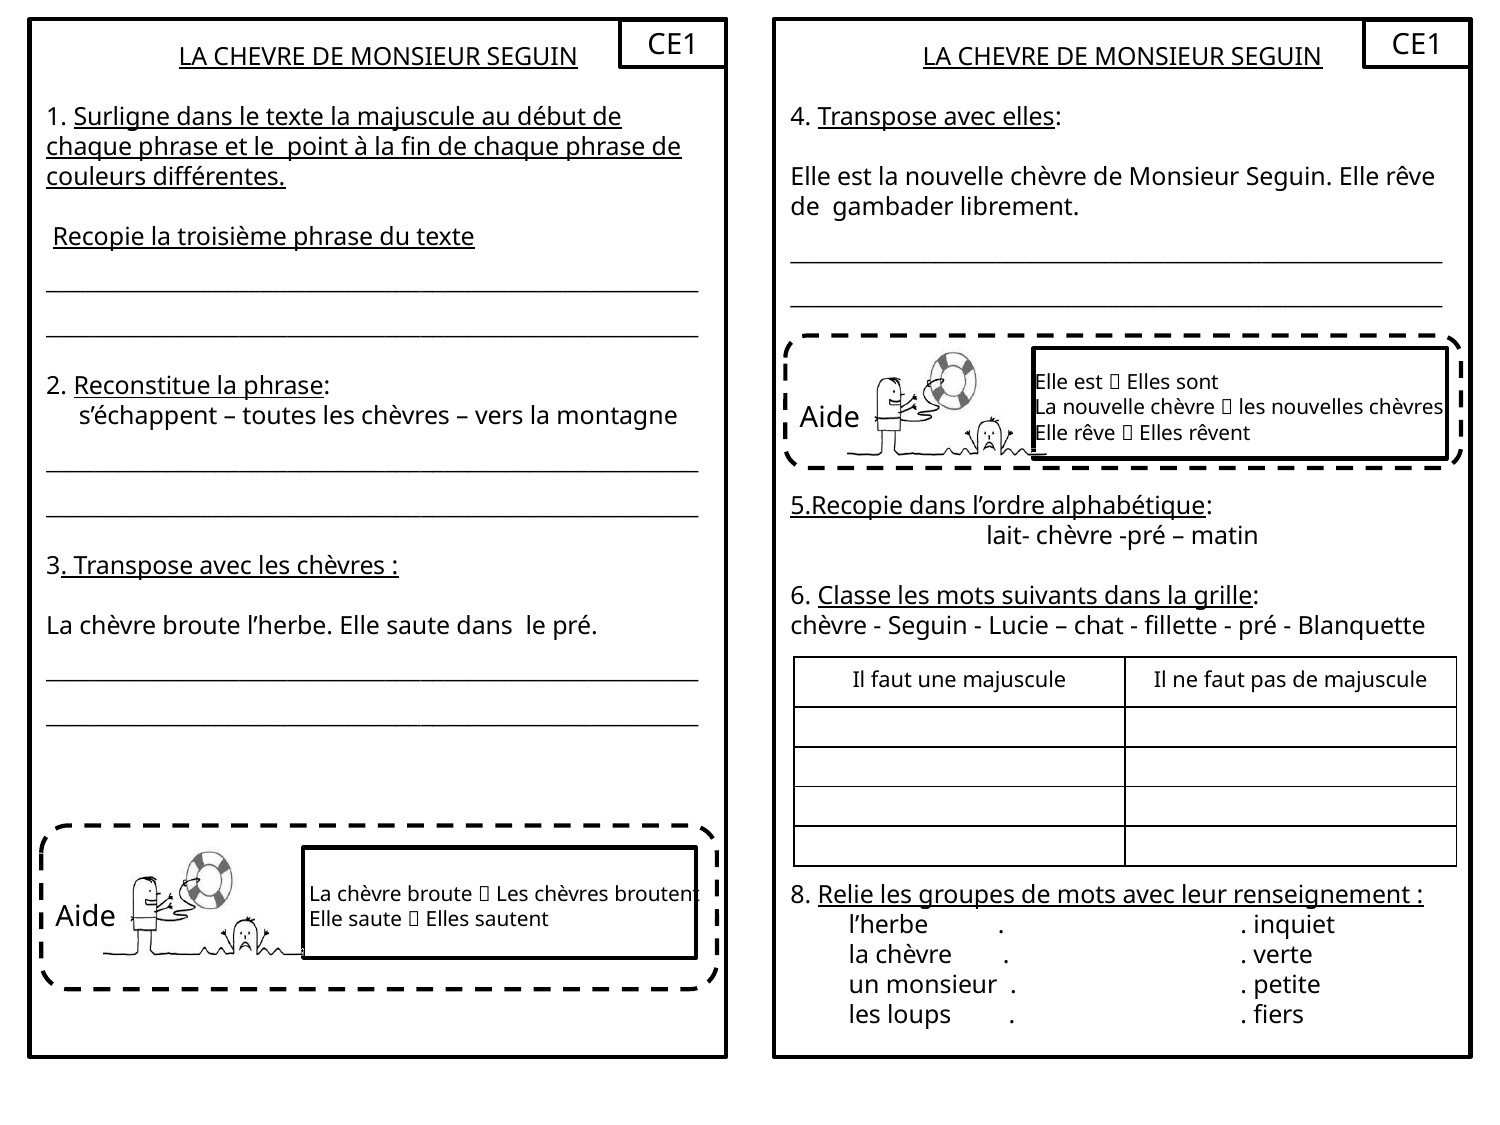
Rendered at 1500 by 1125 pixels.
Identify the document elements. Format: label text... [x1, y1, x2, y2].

text_box [27, 17, 618, 825]
text_box CE1 [618, 17, 728, 69]
text_box [783, 333, 842, 471]
table_cell [795, 827, 1124, 865]
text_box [29, 825, 718, 990]
text_box [1052, 333, 1464, 471]
text_box [772, 17, 1362, 1059]
table_cell [1126, 708, 1456, 746]
text_box CE1 [1362, 17, 1473, 69]
table_cell [795, 708, 1124, 746]
table_header Il ne faut pas de majuscule [1126, 658, 1456, 706]
table_cell [1126, 787, 1456, 825]
table_cell [795, 748, 1124, 786]
table_cell [1126, 827, 1456, 865]
text_box LA CHEVRE DE MONSIEUR SEGUIN 4. Transpose avec elles: Elle est la nouvelle chèvre de Monsieur Seguin. Elle rêve de gambader librement. ____________________________________________________________________________________________________________ 5.Recopie dans l’ordre alphabétique: lait- chèvre -pré – matin 6. Classe les mots suivants dans la grille: chèvre - Seguin - Lucie – chat - fillette - pré - Blanquette 8. Relie les groupes de mots avec leur renseignement : l’herbe . . inquiet la chèvre . . verte un monsieur . . petite les loups . . fiers [773, 32, 1471, 1096]
picture [847, 325, 1048, 484]
text_box LA CHEVRE DE MONSIEUR SEGUIN 1. Surligne dans le texte la majuscule au début de chaque phrase et le point à la fin de chaque phrase de couleurs différentes. Recopie la troisième phrase du texte ____________________________________________________________________________________________________________ 2. Reconstitue la phrase: s’échappent – toutes les chèvres – vers la montagne ____________________________________________________________________________________________________________ 3. Transpose avec les chèvres : La chèvre broute l’herbe. Elle saute dans le pré. ____________________________________________________________________________________________________________ [29, 32, 727, 857]
text_box [27, 69, 728, 1059]
table_header Il faut une majuscule [795, 658, 1124, 706]
table_cell [795, 787, 1124, 825]
table_cell [1126, 748, 1456, 786]
